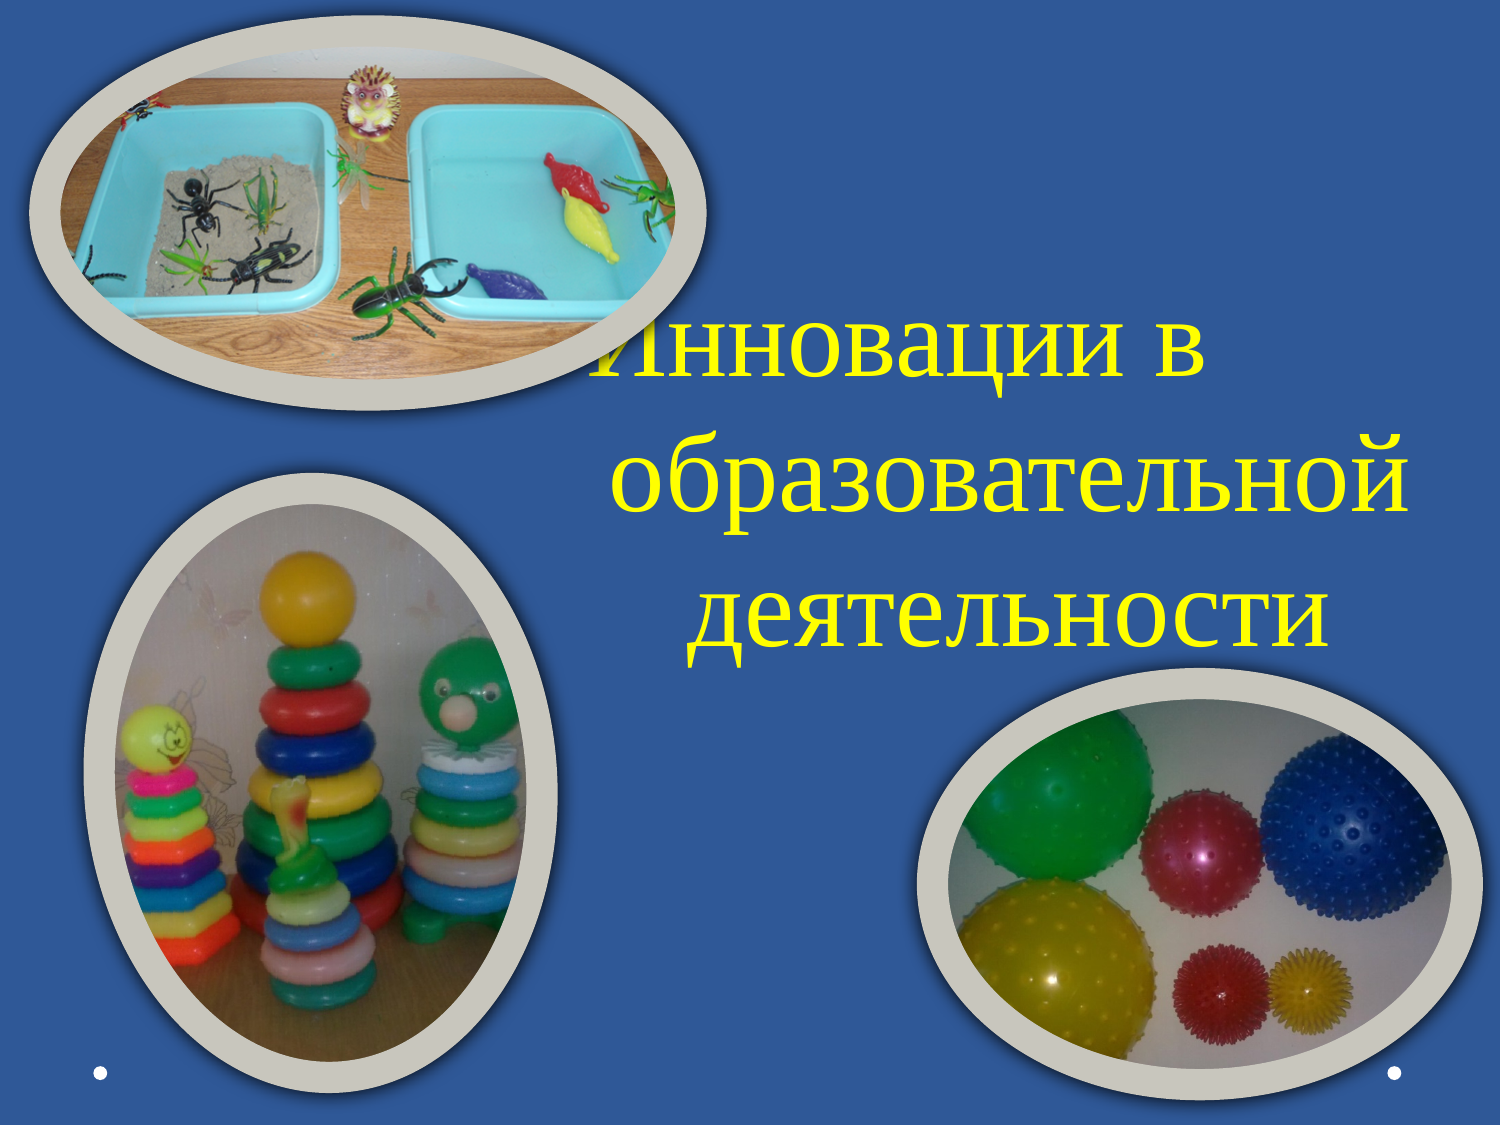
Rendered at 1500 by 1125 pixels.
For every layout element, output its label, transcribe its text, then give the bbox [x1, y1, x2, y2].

picture [99, 488, 542, 1078]
picture [44, 30, 692, 396]
text_box Инновации в образовательной деятельности [289, 256, 1500, 677]
picture [949, 616, 1451, 1125]
